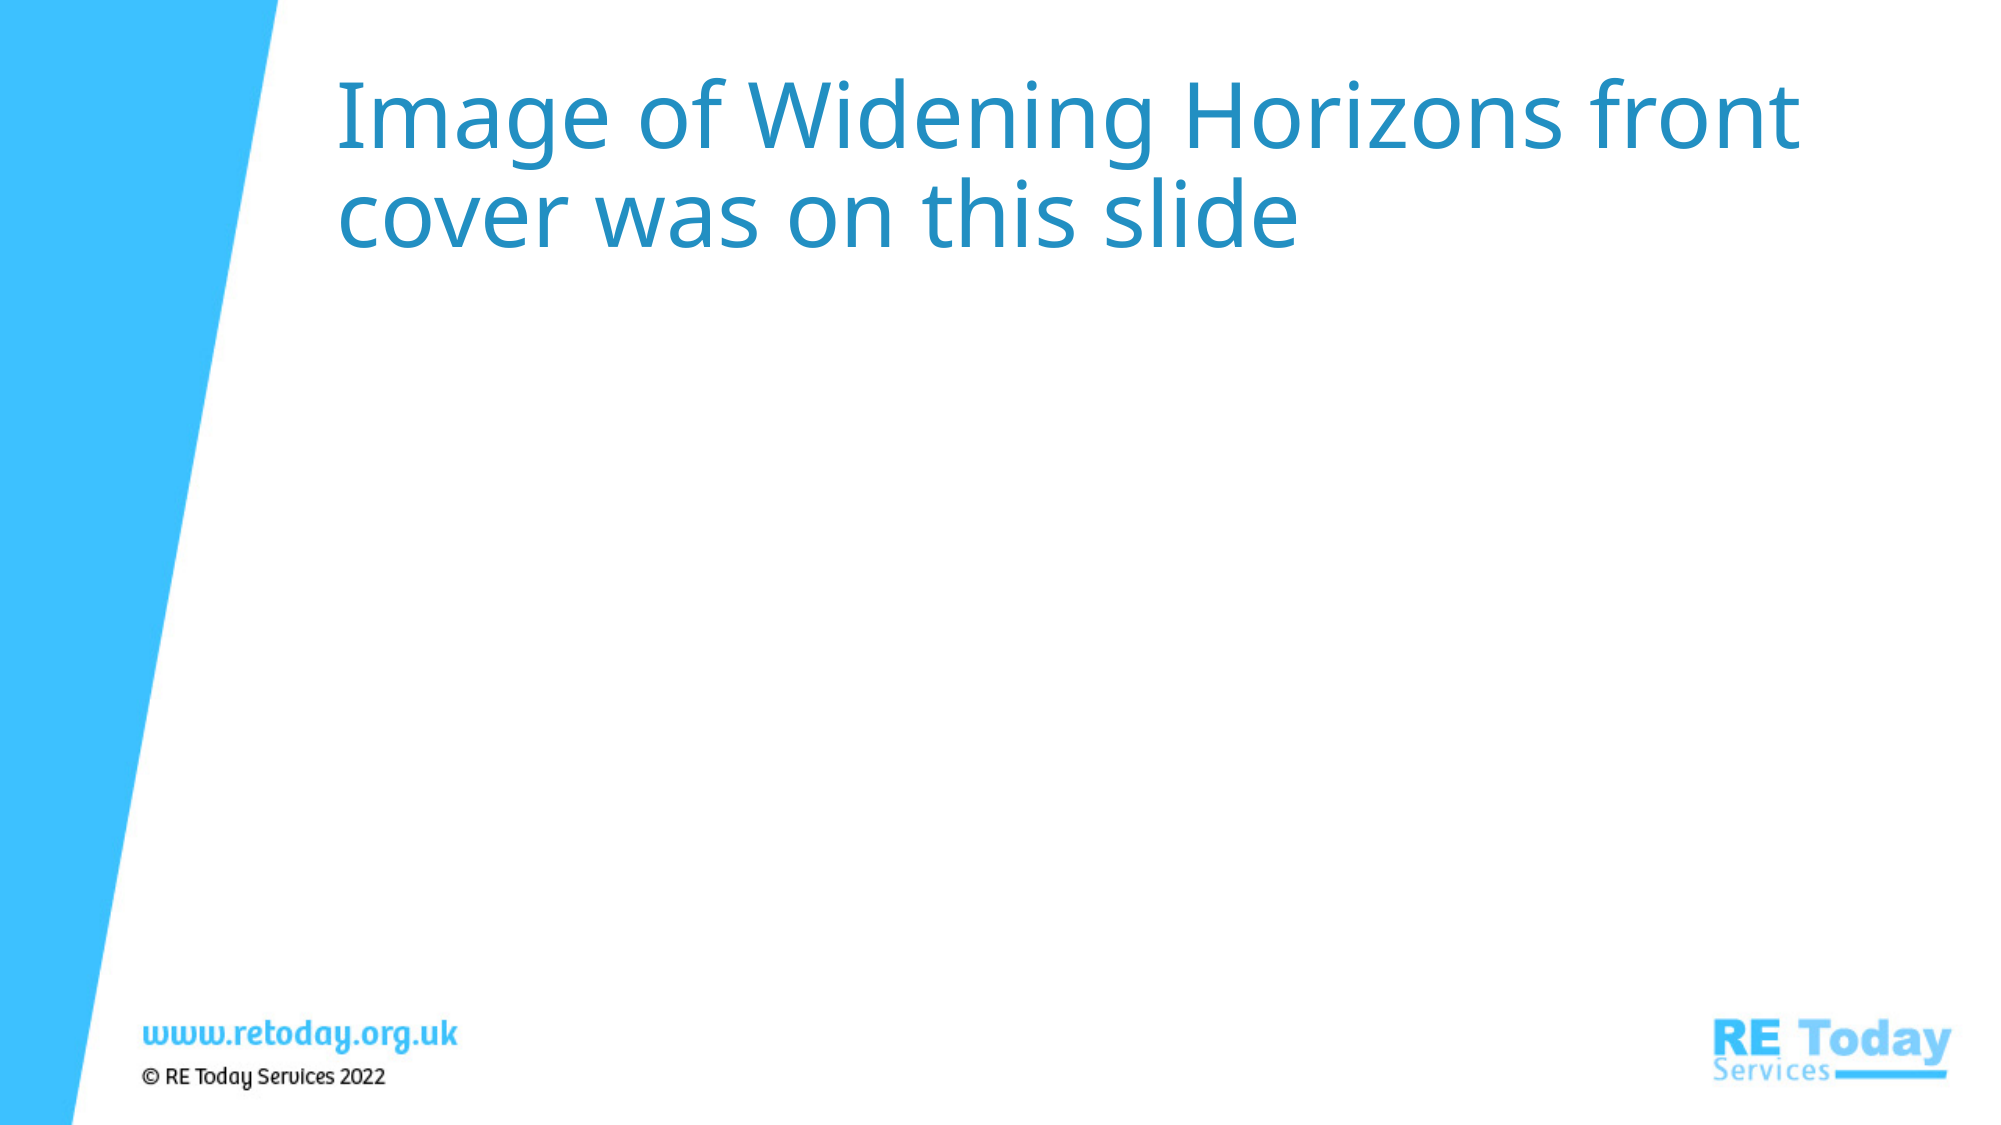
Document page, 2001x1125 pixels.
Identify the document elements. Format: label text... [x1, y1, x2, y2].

picture [0, 0, 2000, 1125]
title Image of Widening Horizons front cover was on this slide [321, 59, 1926, 278]
